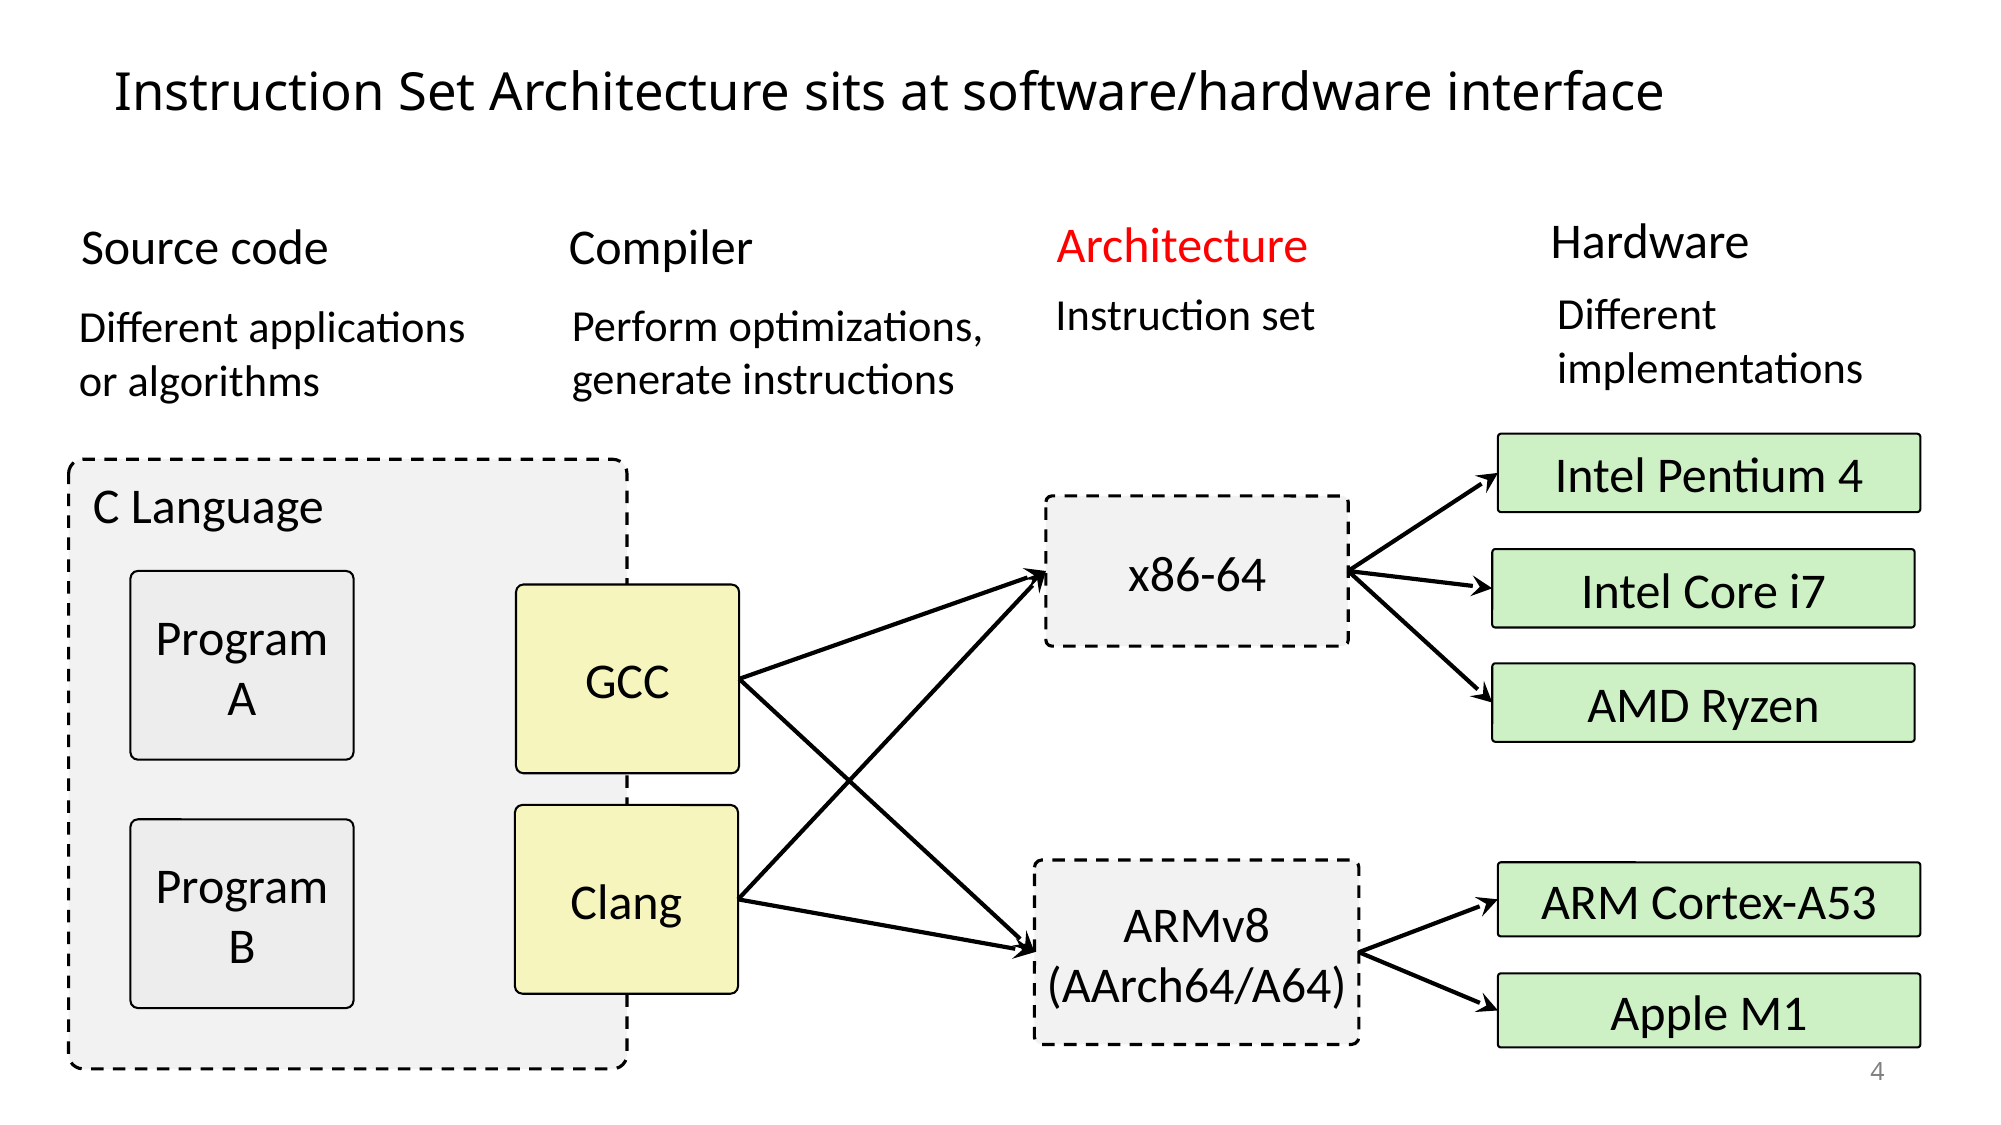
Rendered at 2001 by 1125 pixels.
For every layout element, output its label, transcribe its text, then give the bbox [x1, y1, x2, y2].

text_box Clang [514, 804, 739, 994]
text_box x86-64 [1045, 495, 1348, 647]
text_box Program B [130, 819, 354, 1009]
text_box Intel Pentium 4 [1497, 433, 1921, 513]
text_box Different implementations [1542, 278, 1940, 400]
text_box AMD Ryzen [1492, 663, 1915, 742]
text_box Instruction set [1040, 278, 1438, 347]
text_box Apple M1 [1497, 973, 1921, 1048]
text_box Architecture [1041, 204, 1324, 278]
title Instruction Set Architecture sits at software/hardware interface [99, 37, 1900, 150]
text_box ARMv8 (AArch64/A64) [1034, 859, 1359, 1045]
text_box Compiler [553, 206, 769, 282]
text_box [1358, 952, 1498, 1011]
slide_number 4 [1749, 1048, 1900, 1103]
text_box ARM Cortex-A53 [1497, 862, 1921, 937]
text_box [738, 900, 1035, 953]
text_box Perform optimizations, generate instructions [557, 289, 1000, 411]
text_box Different applications or algorithms [63, 290, 503, 413]
text_box Source code [66, 206, 344, 282]
text_box C Language [68, 459, 627, 1069]
text_box Intel Core i7 [1493, 549, 1915, 628]
text_box GCC [515, 584, 738, 774]
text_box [738, 570, 1046, 900]
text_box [1348, 570, 1493, 703]
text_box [1348, 472, 1498, 572]
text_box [1358, 899, 1498, 952]
text_box Program A [130, 570, 354, 760]
text_box Hardware [1535, 200, 1765, 276]
